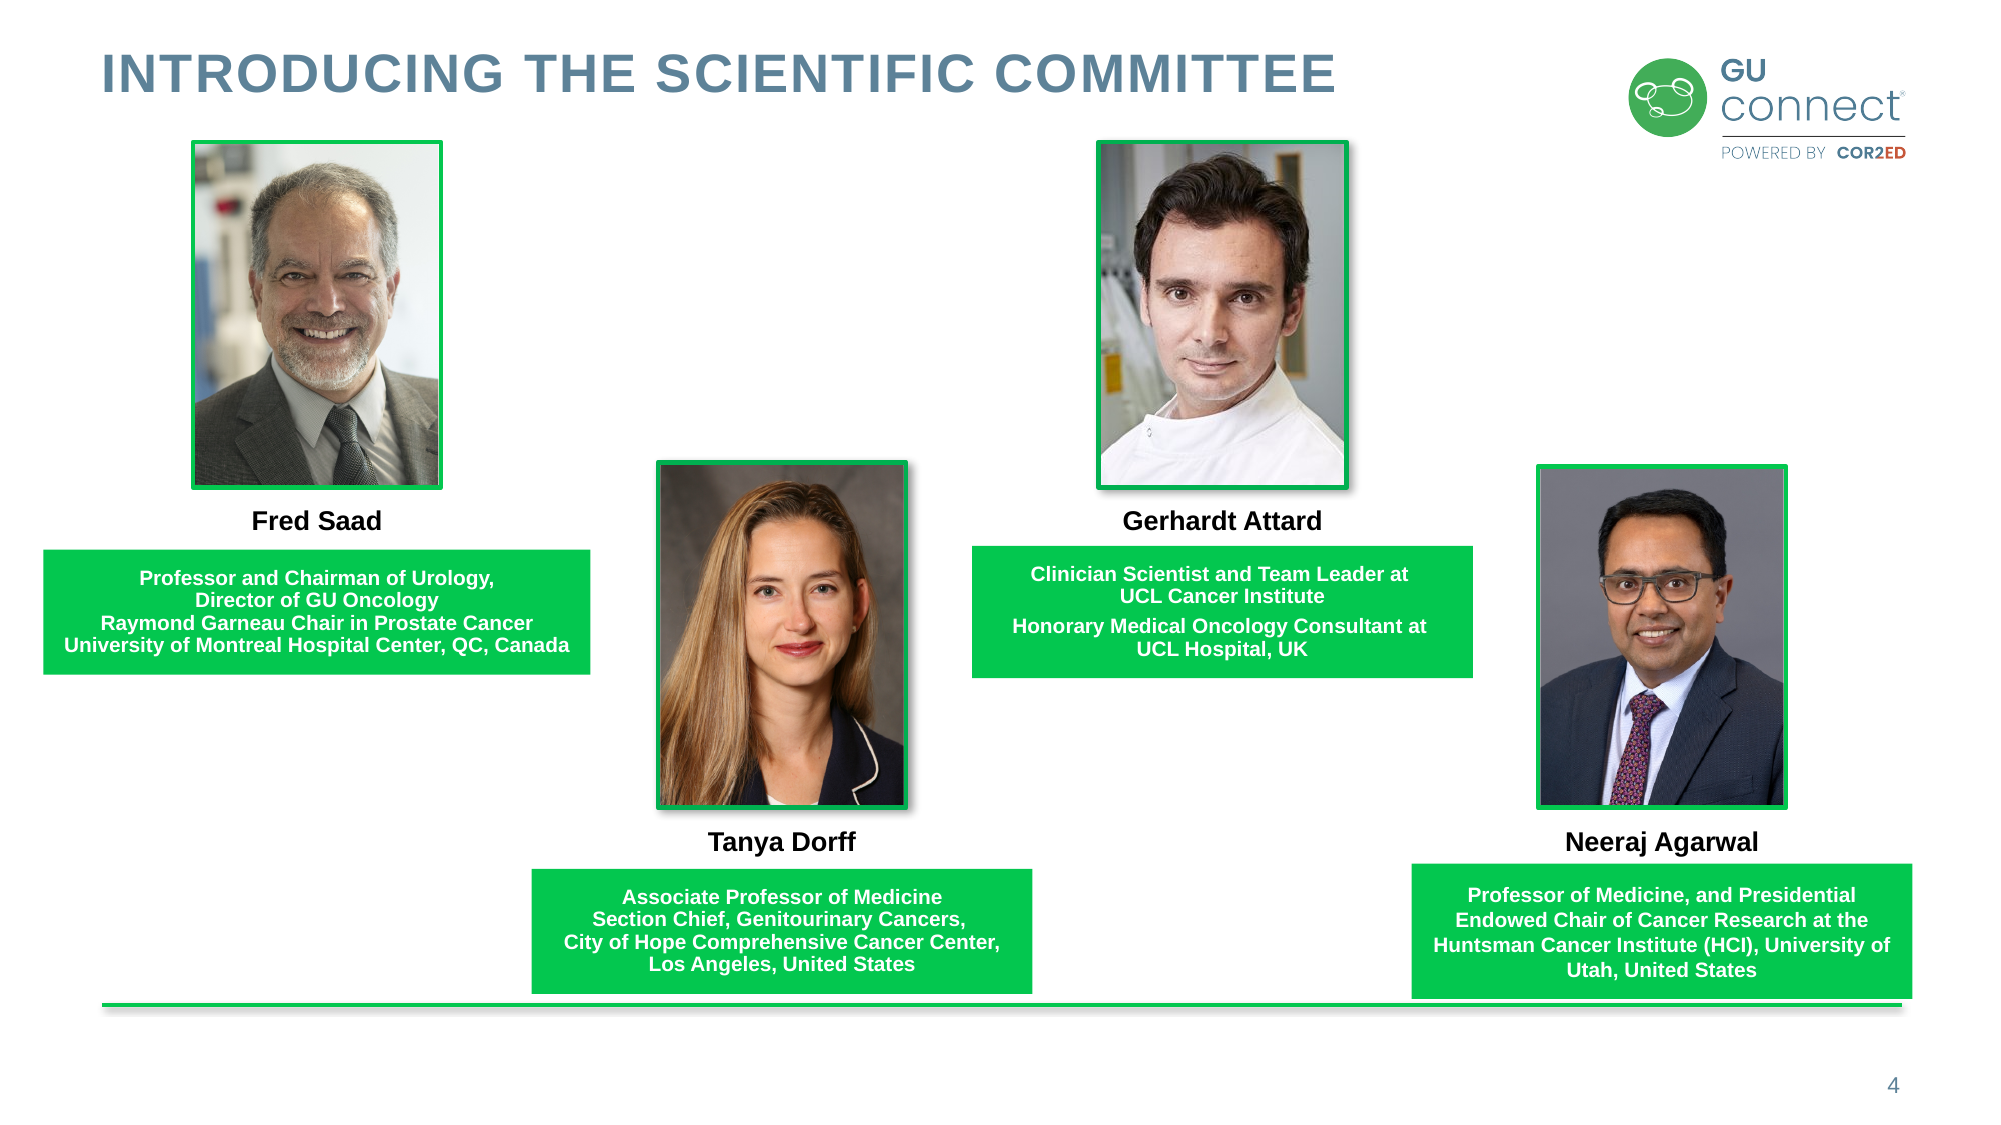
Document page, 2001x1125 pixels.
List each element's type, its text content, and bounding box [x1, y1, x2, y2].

title Introducing the scientific committee [101, 40, 1536, 173]
picture [660, 464, 904, 806]
text_box Associate Professor of Medicine Section Chief, Genitourinary Cancers, City of Hope Comprehensive Cancer Center, Los Angeles, United States [530, 867, 1034, 996]
text_box Fred Saad [133, 498, 500, 545]
picture [1540, 468, 1784, 806]
text_box Professor and Chairman of Urology, Director of GU Oncology Raymond Garneau Chair in Prostate Cancer University of Montreal Hospital Center, QC, Canada [41, 547, 592, 677]
picture [1626, 51, 1907, 165]
slide_number 4 [1771, 1054, 1900, 1115]
text_box Professor of Medicine, and Presidential Endowed Chair of Cancer Research at the Huntsman Cancer Institute (HCI), University of Utah, United States [1409, 862, 1914, 1001]
picture [194, 144, 439, 486]
text_box Neeraj Agarwal [1465, 819, 1859, 862]
picture [1100, 144, 1345, 486]
text_box Gerhardt Attard [1025, 498, 1420, 545]
text_box Tanya Dorff [585, 819, 979, 866]
text_box Clinician Scientist and Team Leader at UCL Cancer Institute Honorary Medical Oncology Consultant at UCL Hospital, UK [970, 544, 1475, 680]
